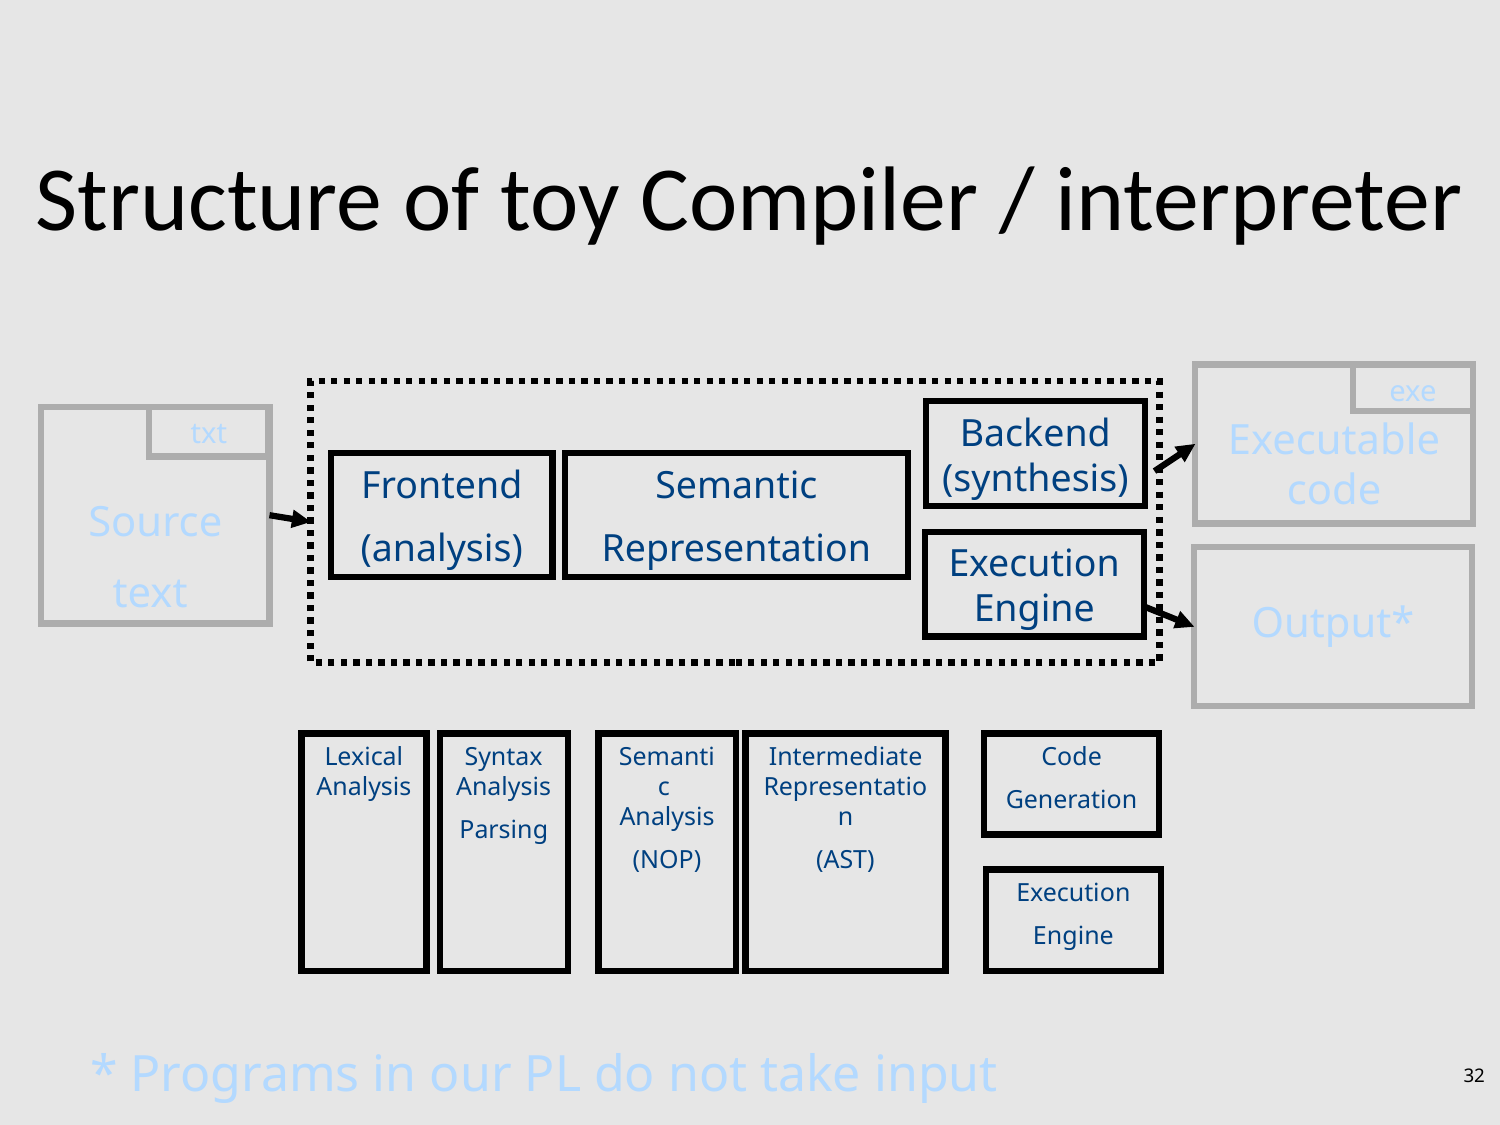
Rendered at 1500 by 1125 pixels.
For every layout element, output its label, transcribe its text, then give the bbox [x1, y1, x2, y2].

text_box Syntax Analysis Parsing [439, 733, 568, 971]
text_box Frontend (analysis) [331, 453, 553, 577]
text_box Intermediate Representation (AST) [745, 733, 946, 971]
title Structure of toy Compiler / interpreter [0, 99, 1500, 288]
text_box Code Generation [984, 733, 1160, 835]
text_box Semantic Analysis (NOP) [598, 733, 736, 971]
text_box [40, 406, 270, 639]
text_box * Programs in our PL do not take input [75, 1034, 1014, 1110]
text_box Output* [1194, 547, 1472, 707]
text_box Execution Engine [985, 869, 1161, 971]
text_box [1145, 606, 1195, 627]
text_box Executable code [1195, 364, 1473, 524]
text_box [310, 381, 1160, 663]
slide_number 32 [1187, 1055, 1500, 1102]
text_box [1154, 443, 1196, 472]
text_box exe [1353, 365, 1473, 412]
text_box Lexical Analysis [301, 733, 427, 971]
text_box Execution Engine [924, 531, 1144, 637]
